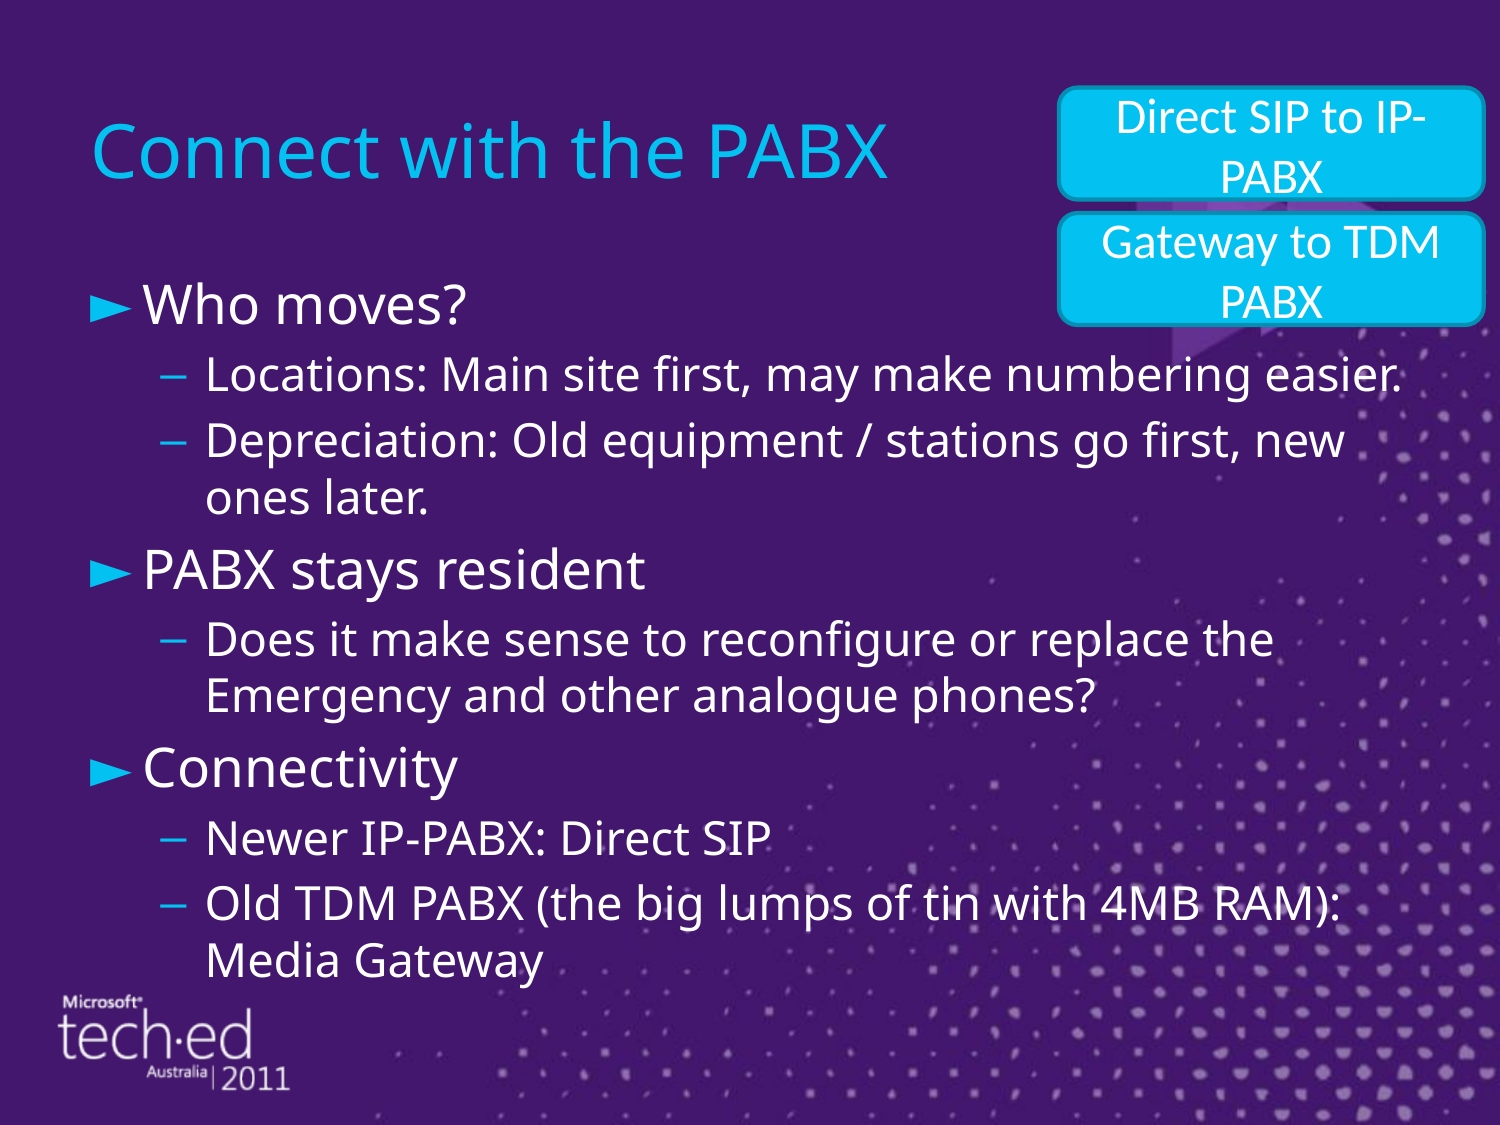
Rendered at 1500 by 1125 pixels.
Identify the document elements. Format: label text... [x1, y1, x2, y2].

text_box Gateway to TDM PABX [1056, 210, 1486, 328]
title Connect with the PABX [75, 54, 1425, 243]
list Who moves? Locations: Main site first, may make numbering easier. Depreciation: Old equipment / stations go first, new ones later. PABX stays resident Does it make sense to reconfigure or replace the Emergency and other analogue phones? Connectivity Newer IP-PABX: Direct SIP Old TDM PABX (the big lumps of tin with 4MB RAM): Media Gateway [75, 262, 1425, 1005]
picture [0, 0, 1500, 1125]
text_box Direct SIP to IP-PABX [1056, 85, 1486, 202]
